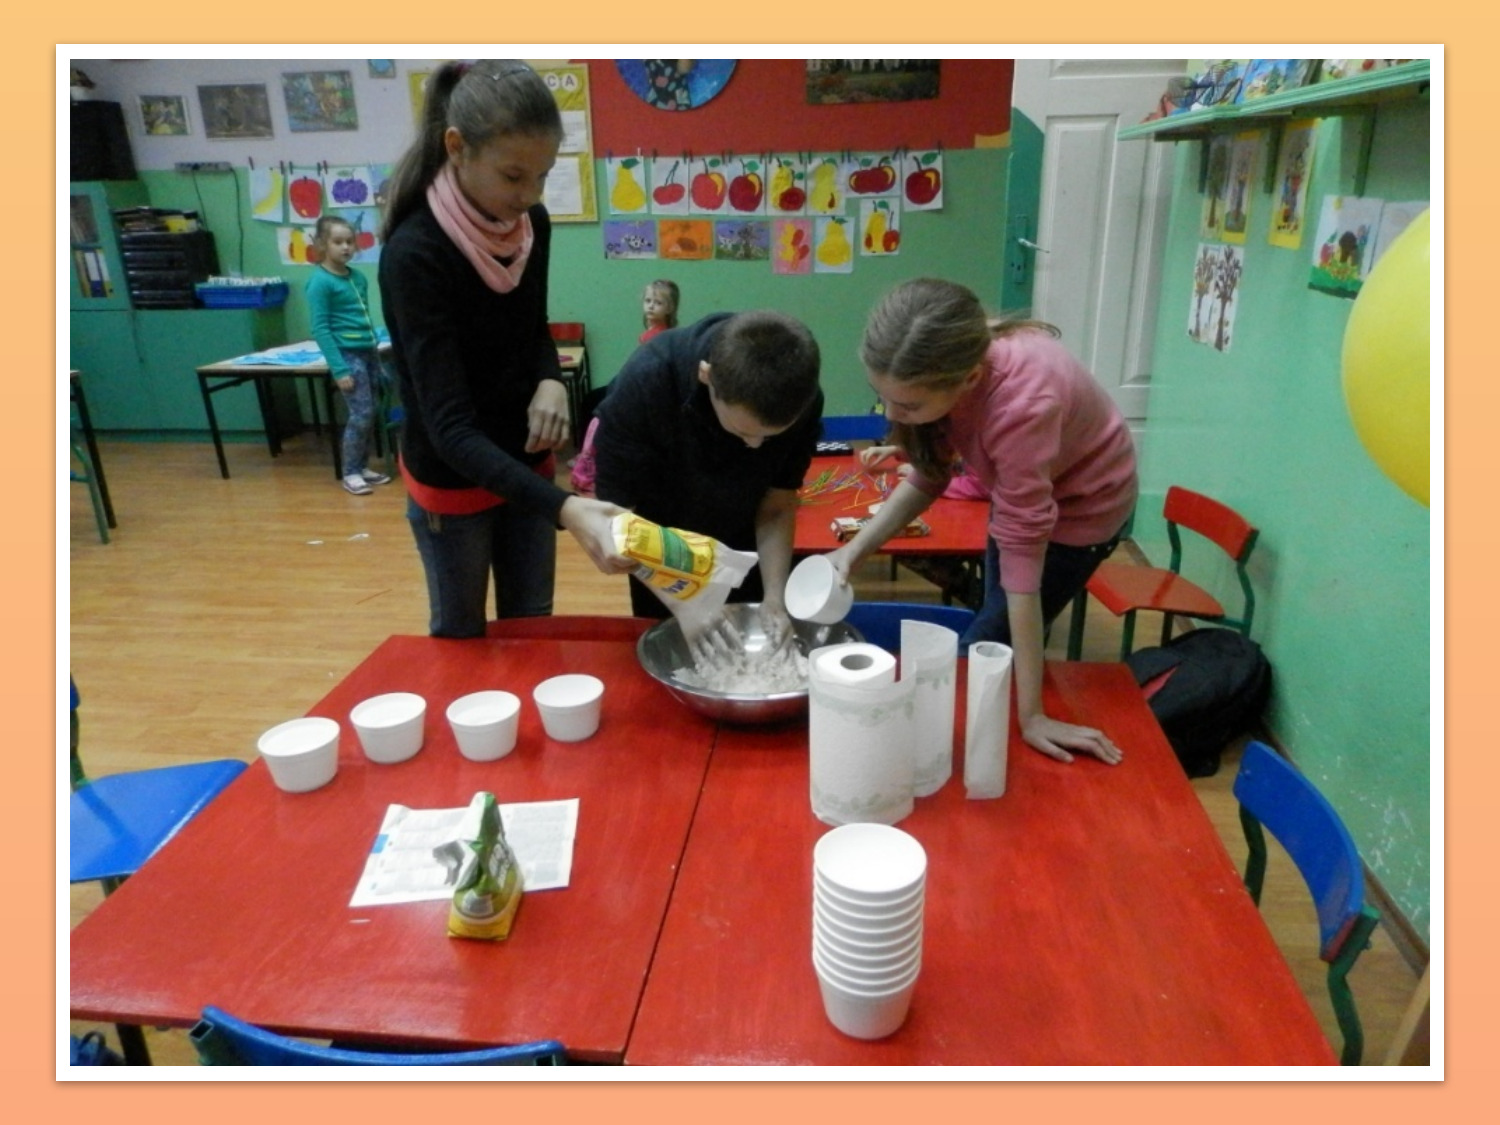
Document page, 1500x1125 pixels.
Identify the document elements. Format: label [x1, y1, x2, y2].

list [70, 58, 1430, 1067]
